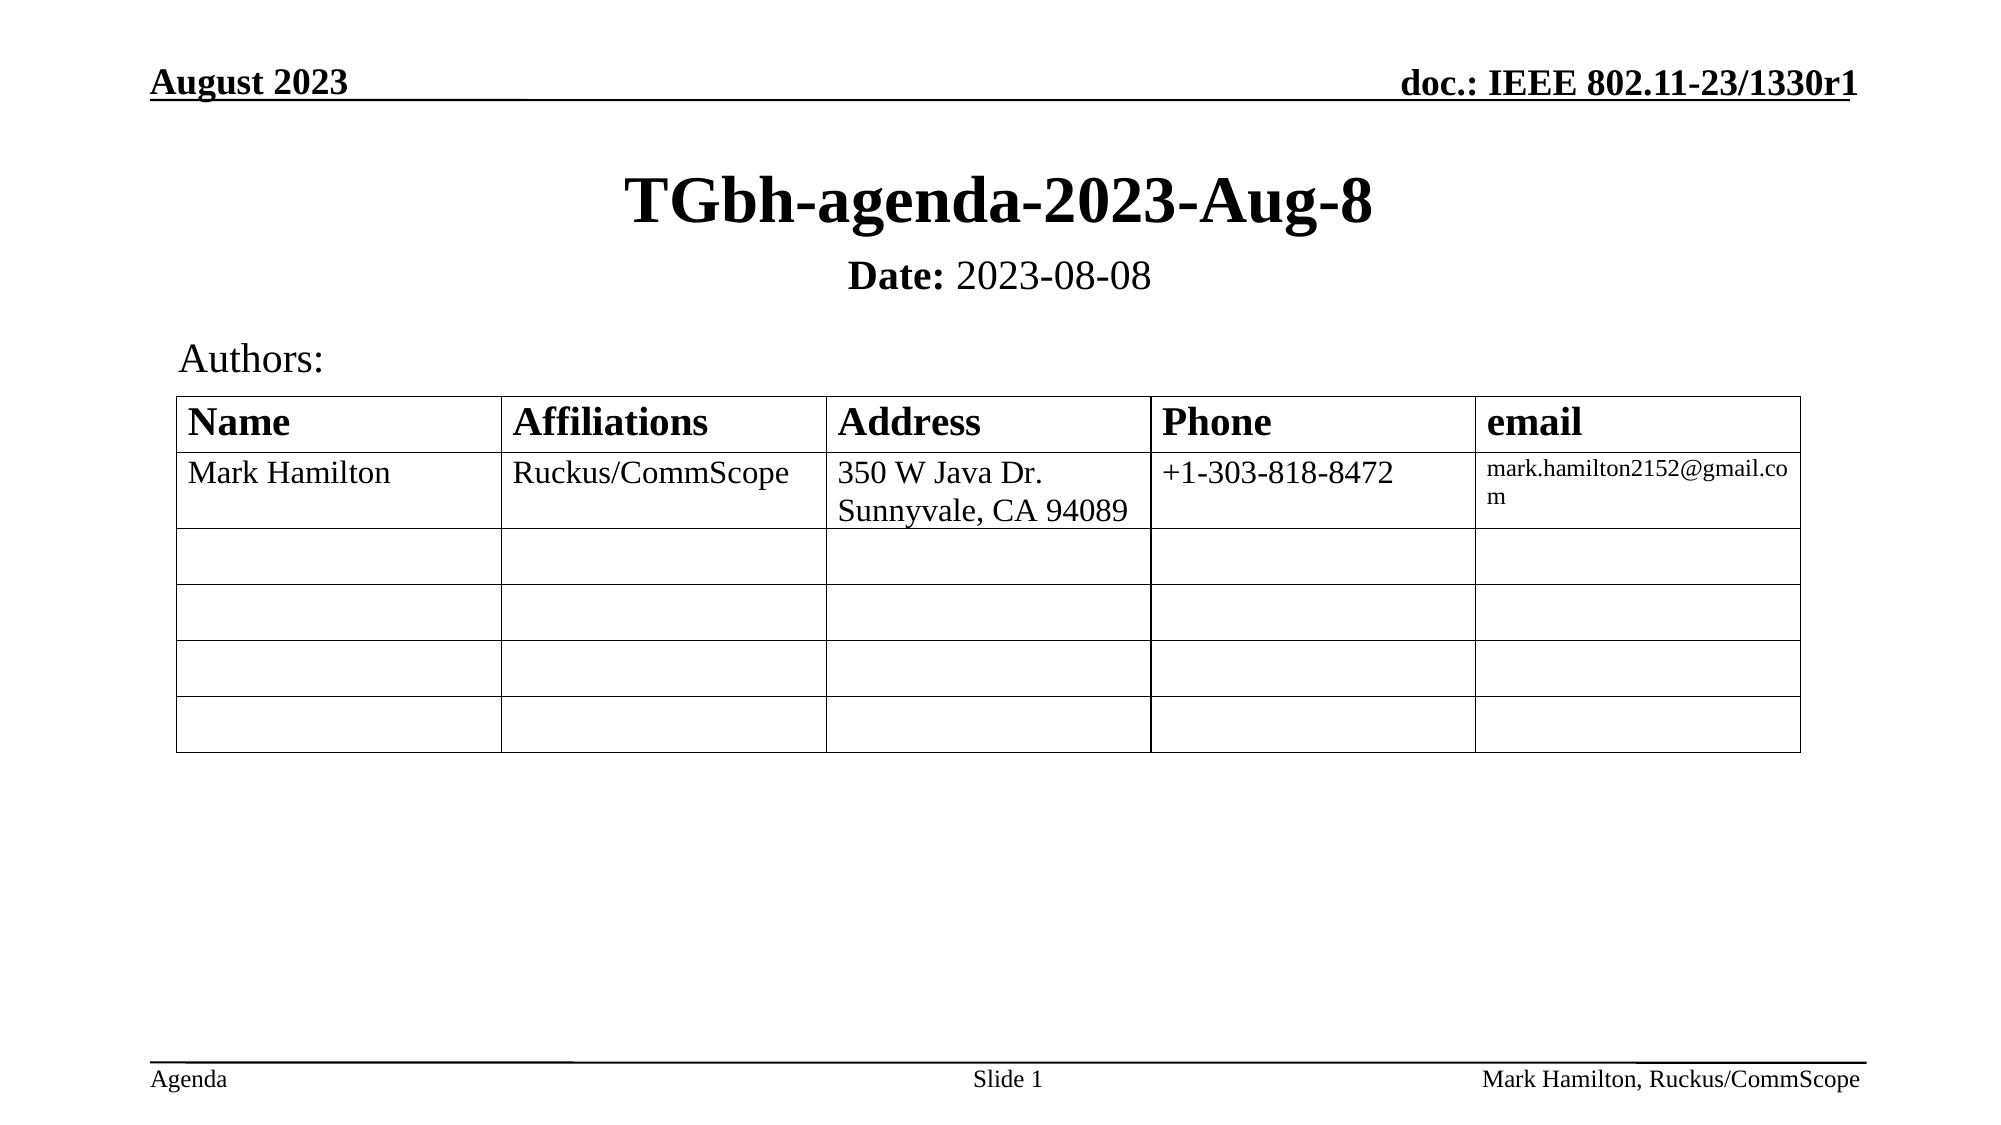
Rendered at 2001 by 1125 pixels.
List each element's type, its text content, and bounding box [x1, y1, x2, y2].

title TGbh-agenda-2023-Aug-8 [149, 151, 1851, 241]
subtitle Date: 2023-08-08 [299, 239, 1701, 319]
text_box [161, 396, 1850, 804]
text_box Authors: [162, 323, 401, 387]
slide_number Slide 1 [950, 1061, 1067, 1123]
